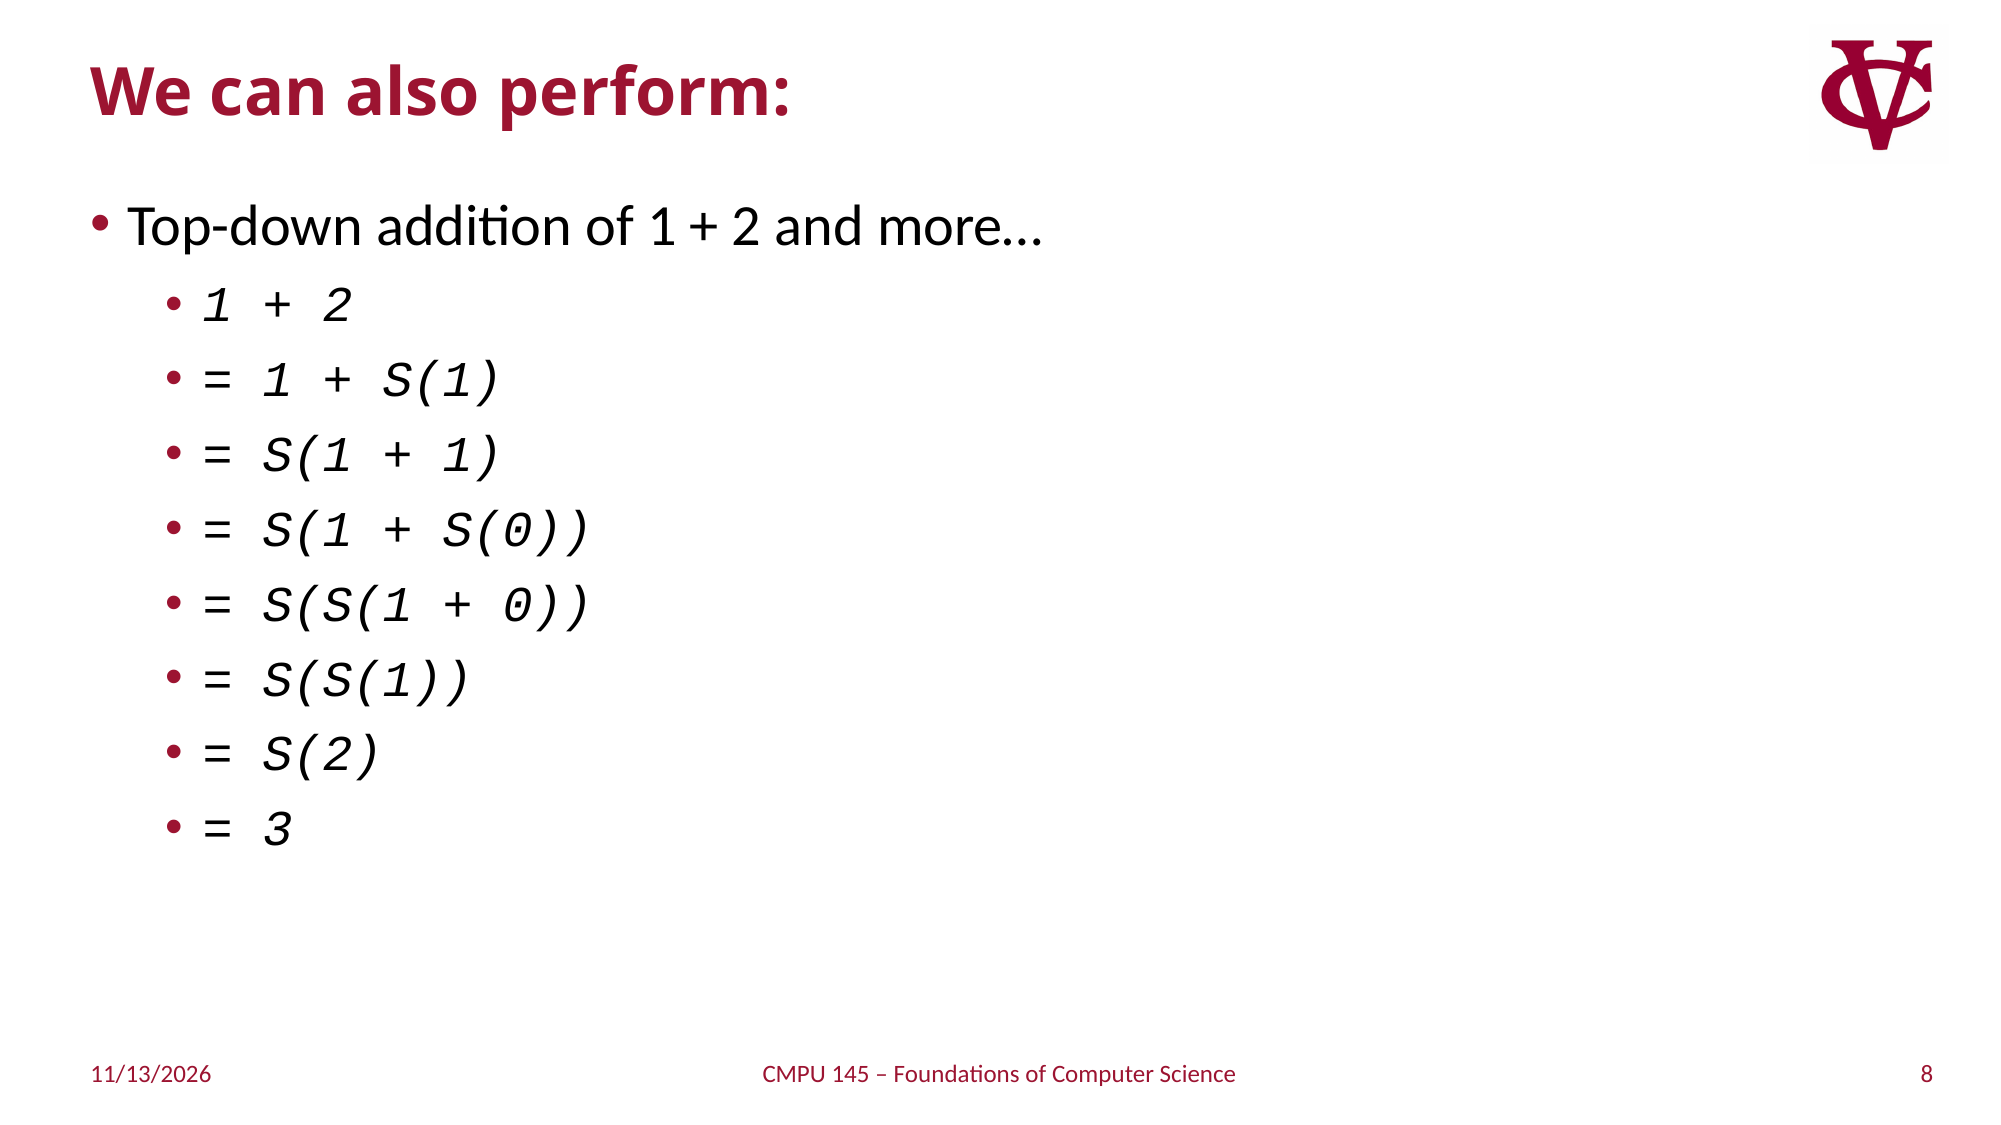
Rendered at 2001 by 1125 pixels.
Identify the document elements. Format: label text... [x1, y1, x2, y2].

picture [1809, 24, 1949, 164]
slide_number 8 [1384, 1042, 1949, 1103]
footer CMPU 145 – Foundations of Computer Science [662, 1042, 1338, 1103]
title We can also perform: [75, 37, 1793, 151]
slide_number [75, 1042, 640, 1103]
list Top-down addition of 1 + 2 and more… 1 + 2 = 1 + S(1) = S(1 + 1) = S(1 + S(0)) = S(S(1 + 0)) = S(S(1)) = S(2) = 3 [75, 187, 1925, 1006]
